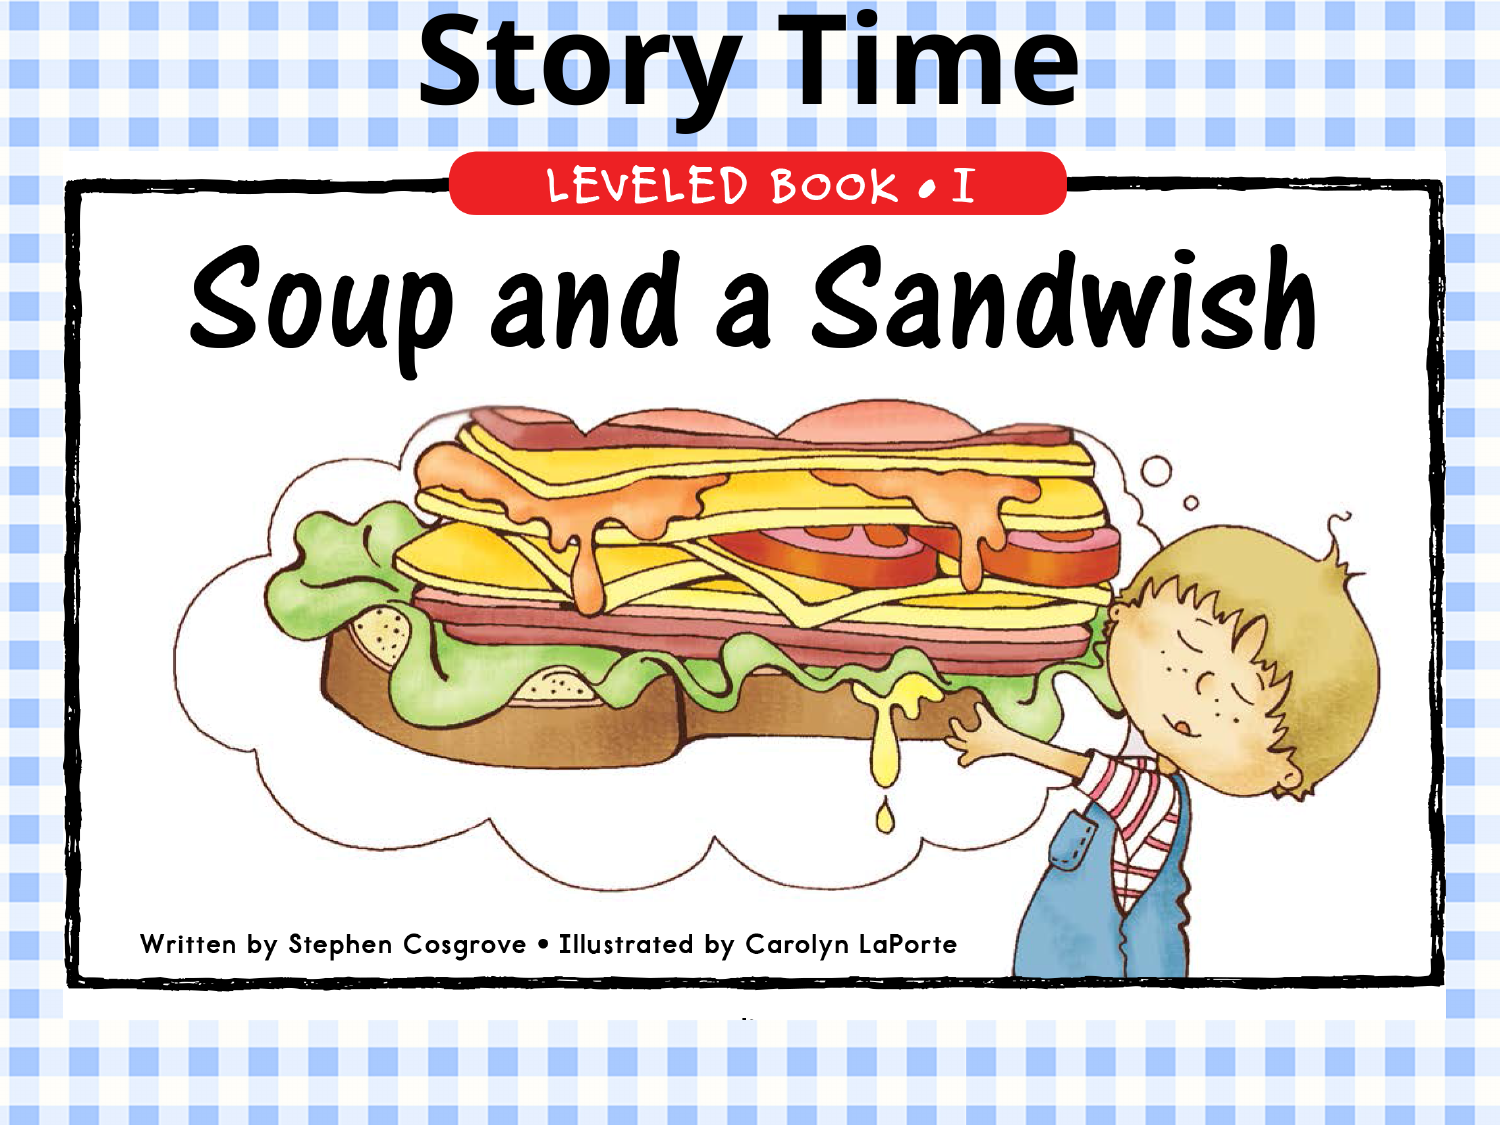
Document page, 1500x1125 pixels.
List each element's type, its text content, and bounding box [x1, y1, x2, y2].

title Story Time [75, 0, 1425, 149]
picture [0, 0, 1500, 1125]
